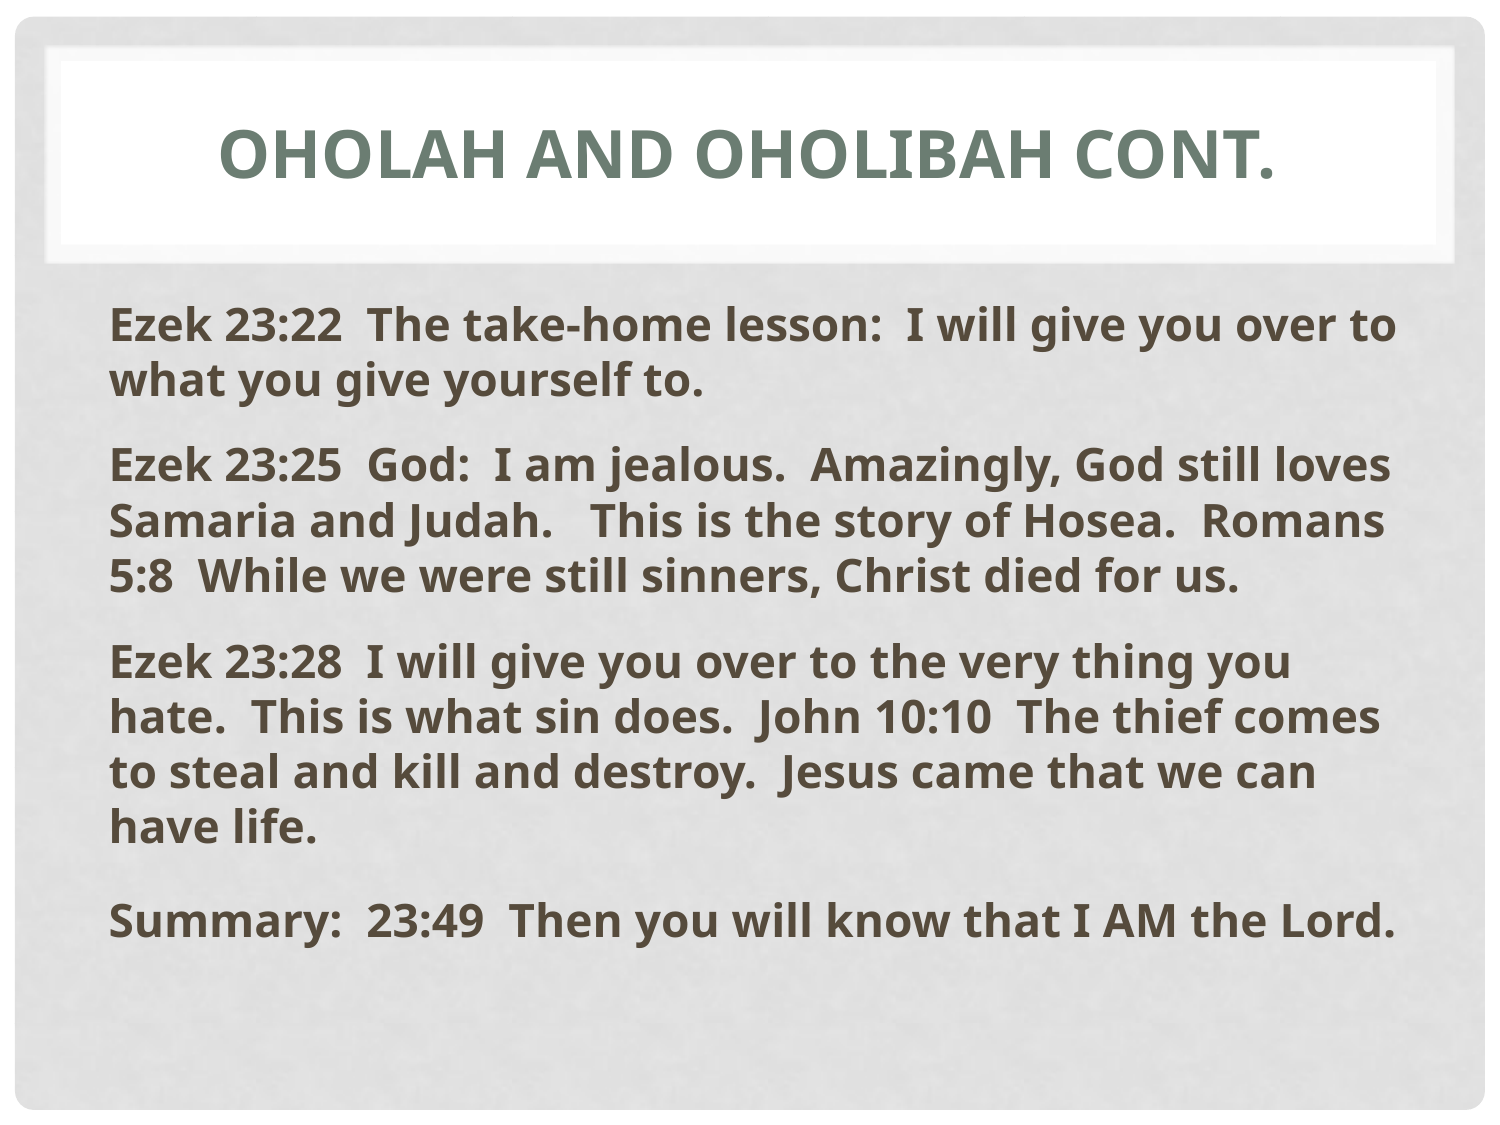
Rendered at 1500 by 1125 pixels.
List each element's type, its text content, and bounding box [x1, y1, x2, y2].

list Ezek 23:22 The take-home lesson: I will give you over to what you give yourself to. Ezek 23:25 God: I am jealous. Amazingly, God still loves Samaria and Judah. This is the story of Hosea. Romans 5:8 While we were still sinners, Christ died for us. Ezek 23:28 I will give you over to the very thing you hate. This is what sin does. John 10:10 The thief comes to steal and kill and destroy. Jesus came that we can have life. Summary: 23:49 Then you will know that I AM the Lord. [75, 287, 1425, 1005]
title Oholah and Oholibah cont. [69, 66, 1425, 238]
